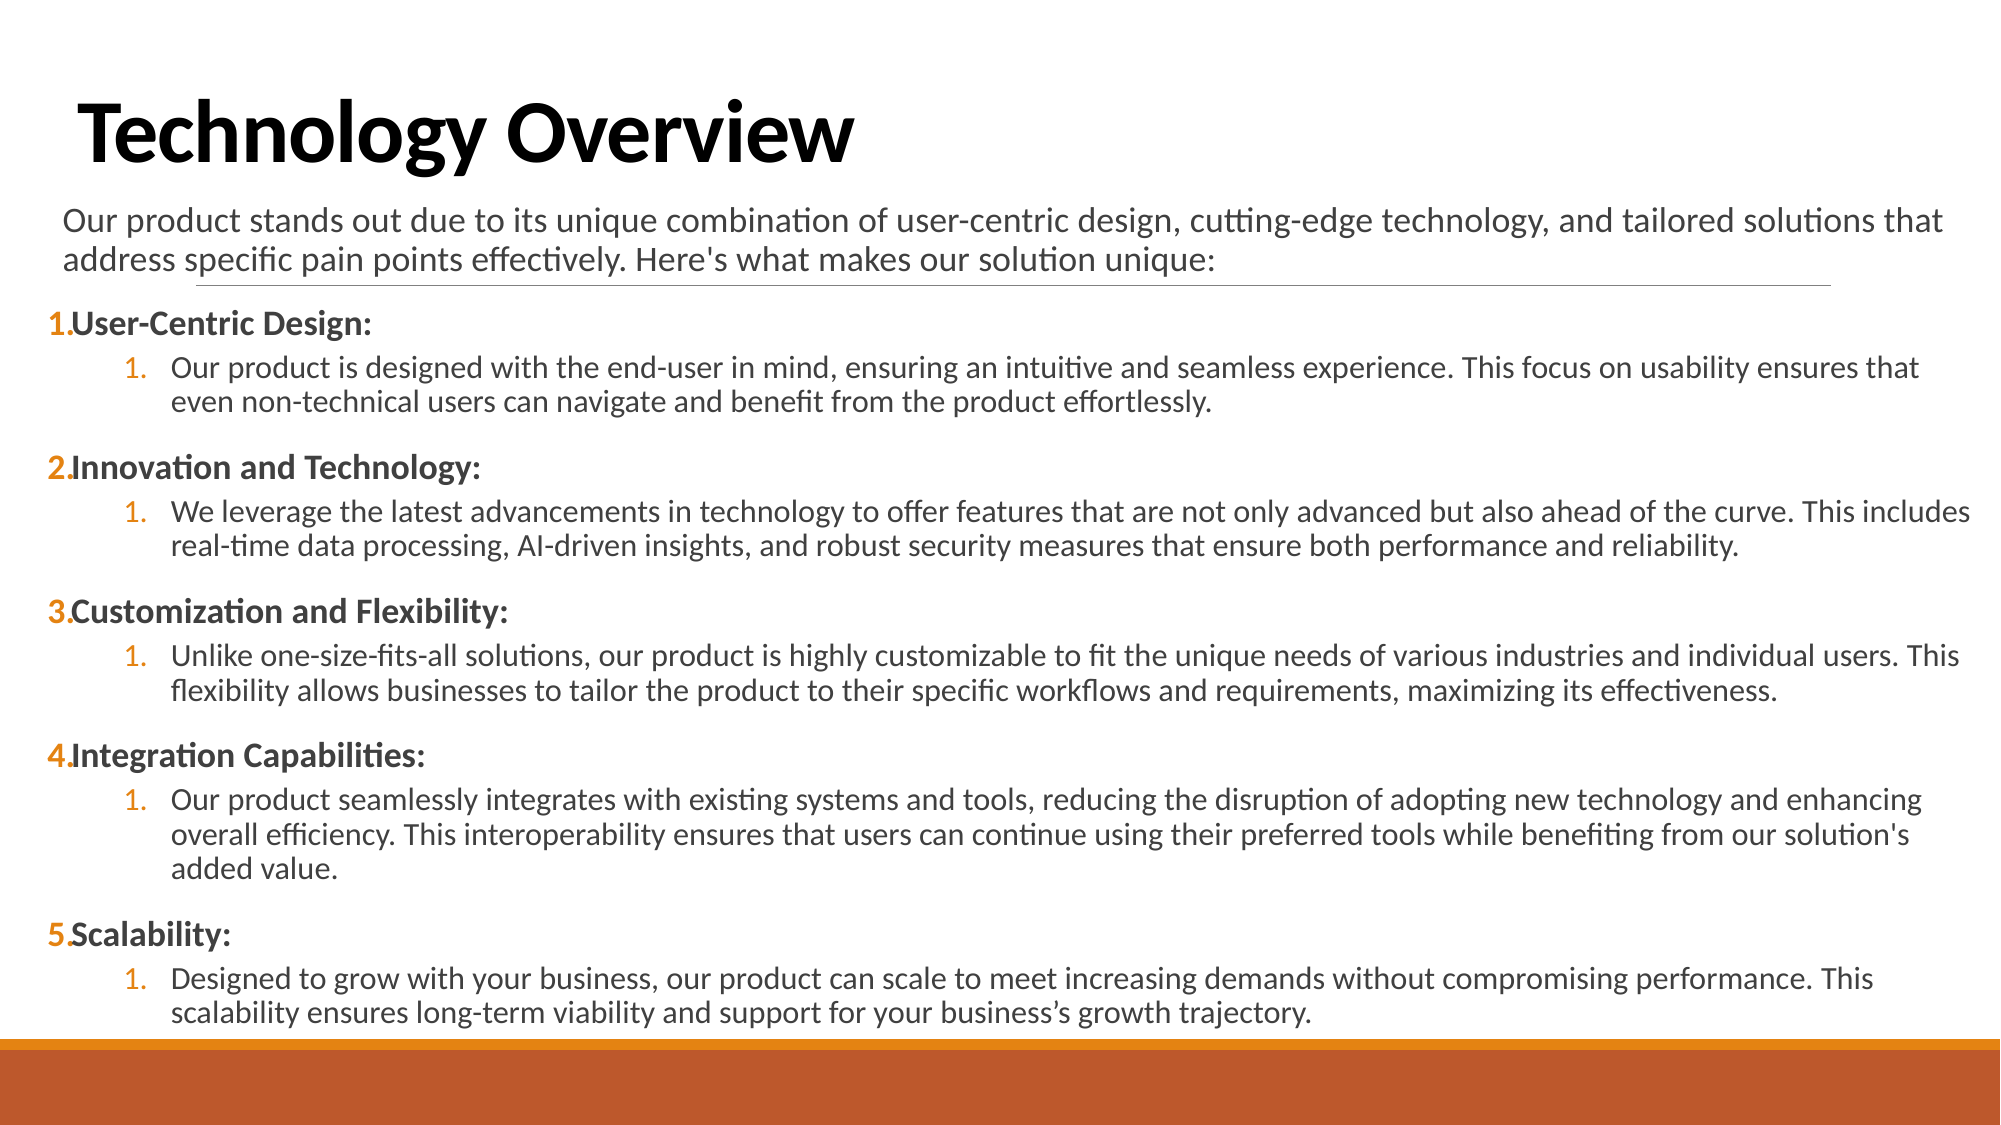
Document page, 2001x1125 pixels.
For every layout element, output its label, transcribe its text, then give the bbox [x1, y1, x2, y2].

list Our product stands out due to its unique combination of user-centric design, cutting-edge technology, and tailored solutions that address specific pain points effectively. Here's what makes our solution unique: User-Centric Design: Our product is designed with the end-user in mind, ensuring an intuitive and seamless experience. This focus on usability ensures that even non-technical users can navigate and benefit from the product effortlessly. Innovation and Technology: We leverage the latest advancements in technology to offer features that are not only advanced but also ahead of the curve. This includes real-time data processing, AI-driven insights, and robust security measures that ensure both performance and reliability. Customization and Flexibility: Unlike one-size-fits-all solutions, our product is highly customizable to fit the unique needs of various industries and individual users. This flexibility allows businesses to tailor the product to their specific workflows and requirements, maximizing its effectiveness. Integration Capabilities: Our product seamlessly integrates with existing systems and tools, reducing the disruption of adopting new technology and enhancing overall efficiency. This interoperability ensures that users can continue using their preferred tools while benefiting from our solution's added value. Scalability: Designed to grow with your business, our product can scale to meet increasing demands without compromising performance. This scalability ensures long-term viability and support for your business’s growth trajectory. [47, 194, 1983, 1039]
title Technology Overview [62, 11, 1788, 194]
